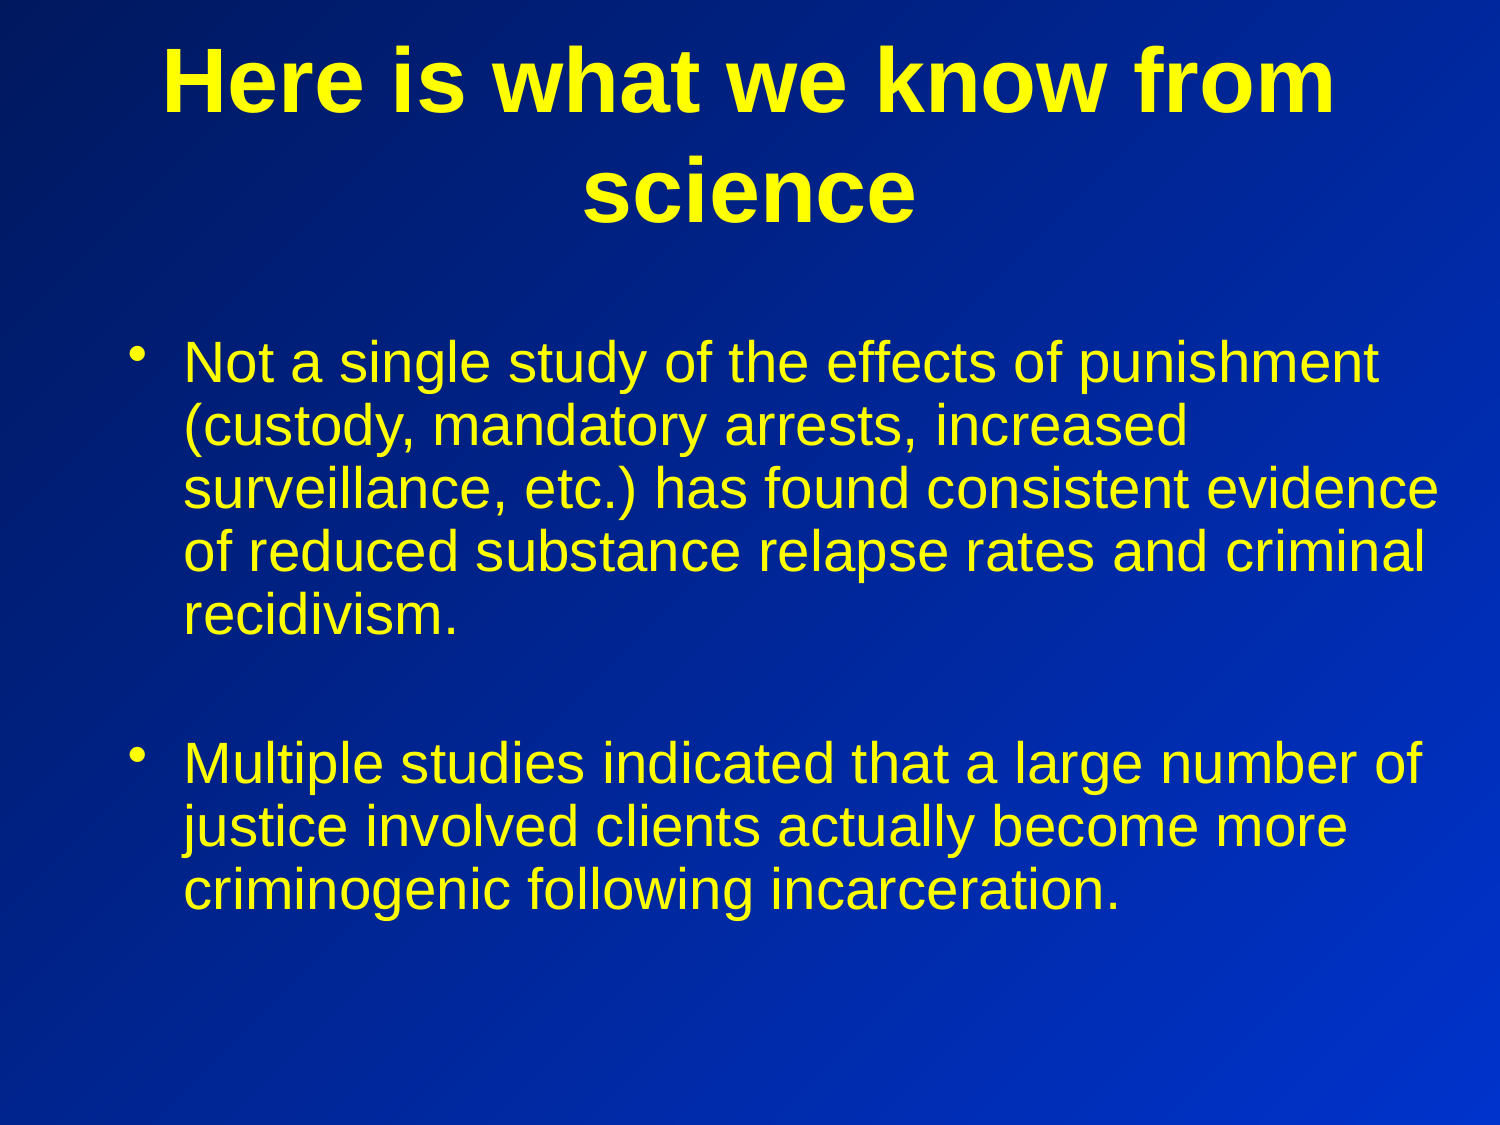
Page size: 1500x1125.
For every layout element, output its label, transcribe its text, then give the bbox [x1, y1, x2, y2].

title Here is what we know from science [24, 37, 1476, 226]
list Not a single study of the effects of punishment (custody, mandatory arrests, increased surveillance, etc.) has found consistent evidence of reduced substance relapse rates and criminal recidivism. Multiple studies indicated that a large number of justice involved clients actually become more criminogenic following incarceration. [112, 324, 1463, 1001]
